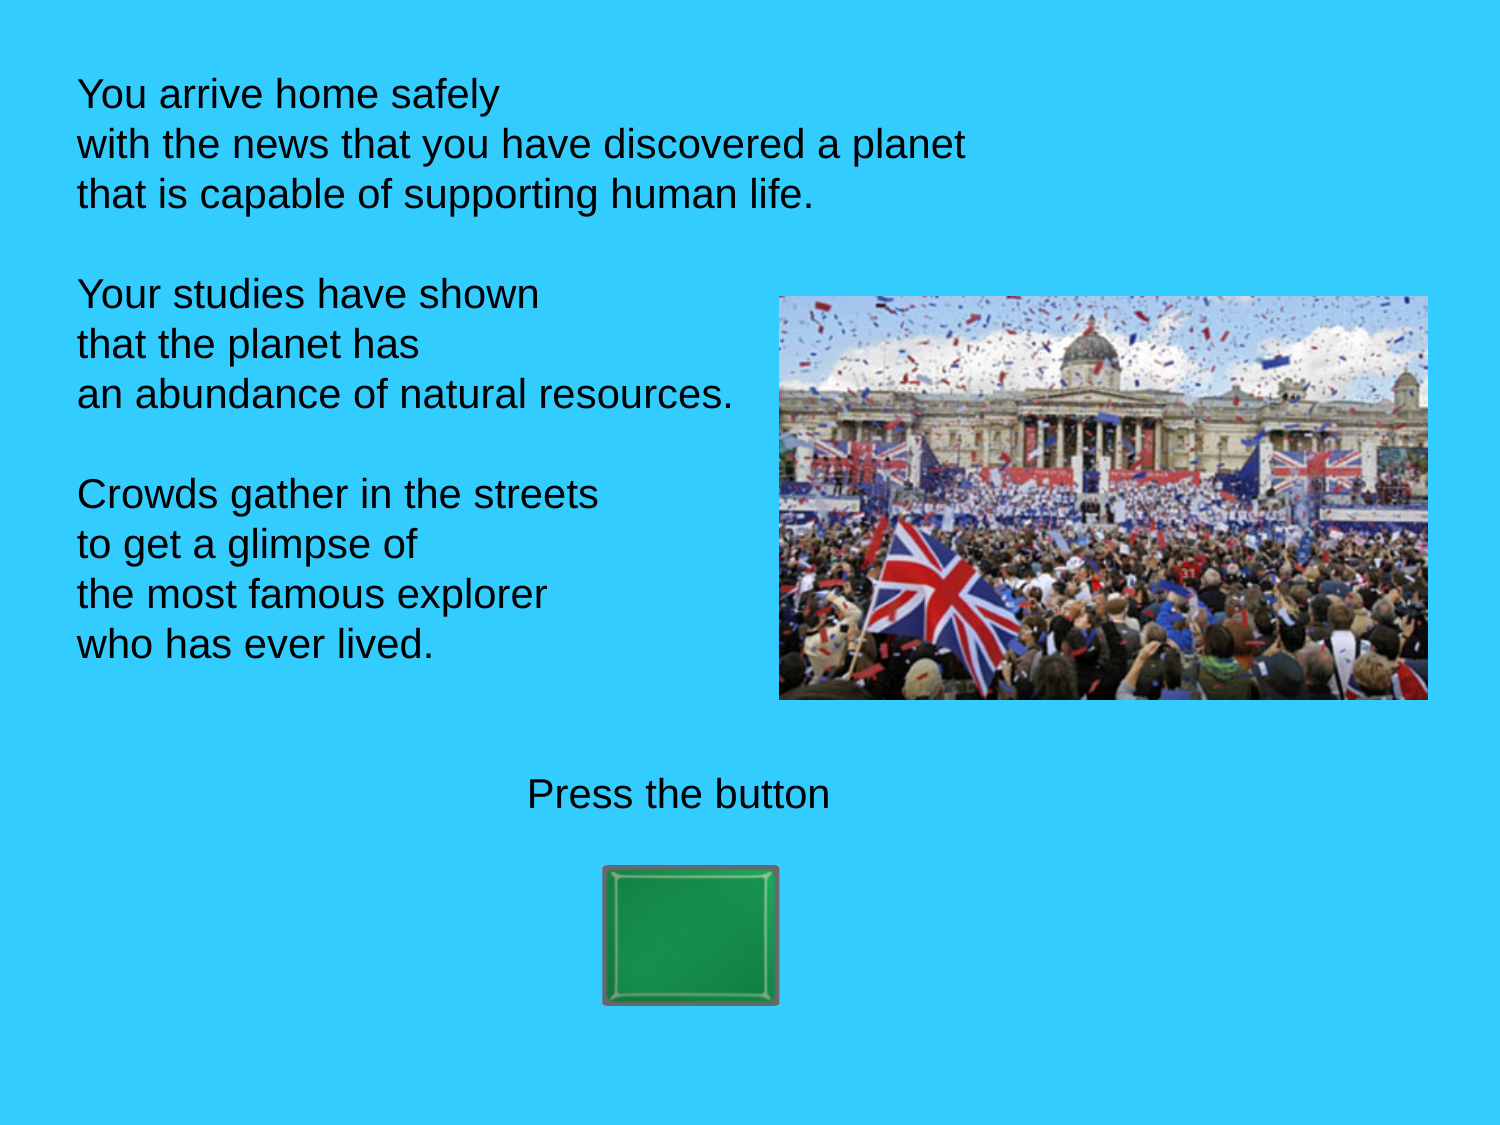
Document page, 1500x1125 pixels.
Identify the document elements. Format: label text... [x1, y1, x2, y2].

picture [602, 865, 780, 1006]
picture [779, 296, 1428, 700]
text_box You arrive home safely with the news that you have discovered a planet that is capable of supporting human life. Your studies have shown that the planet has an abundance of natural resources. Crowds gather in the streets to get a glimpse of the most famous explorer who has ever lived. Press the button [62, 59, 1400, 825]
